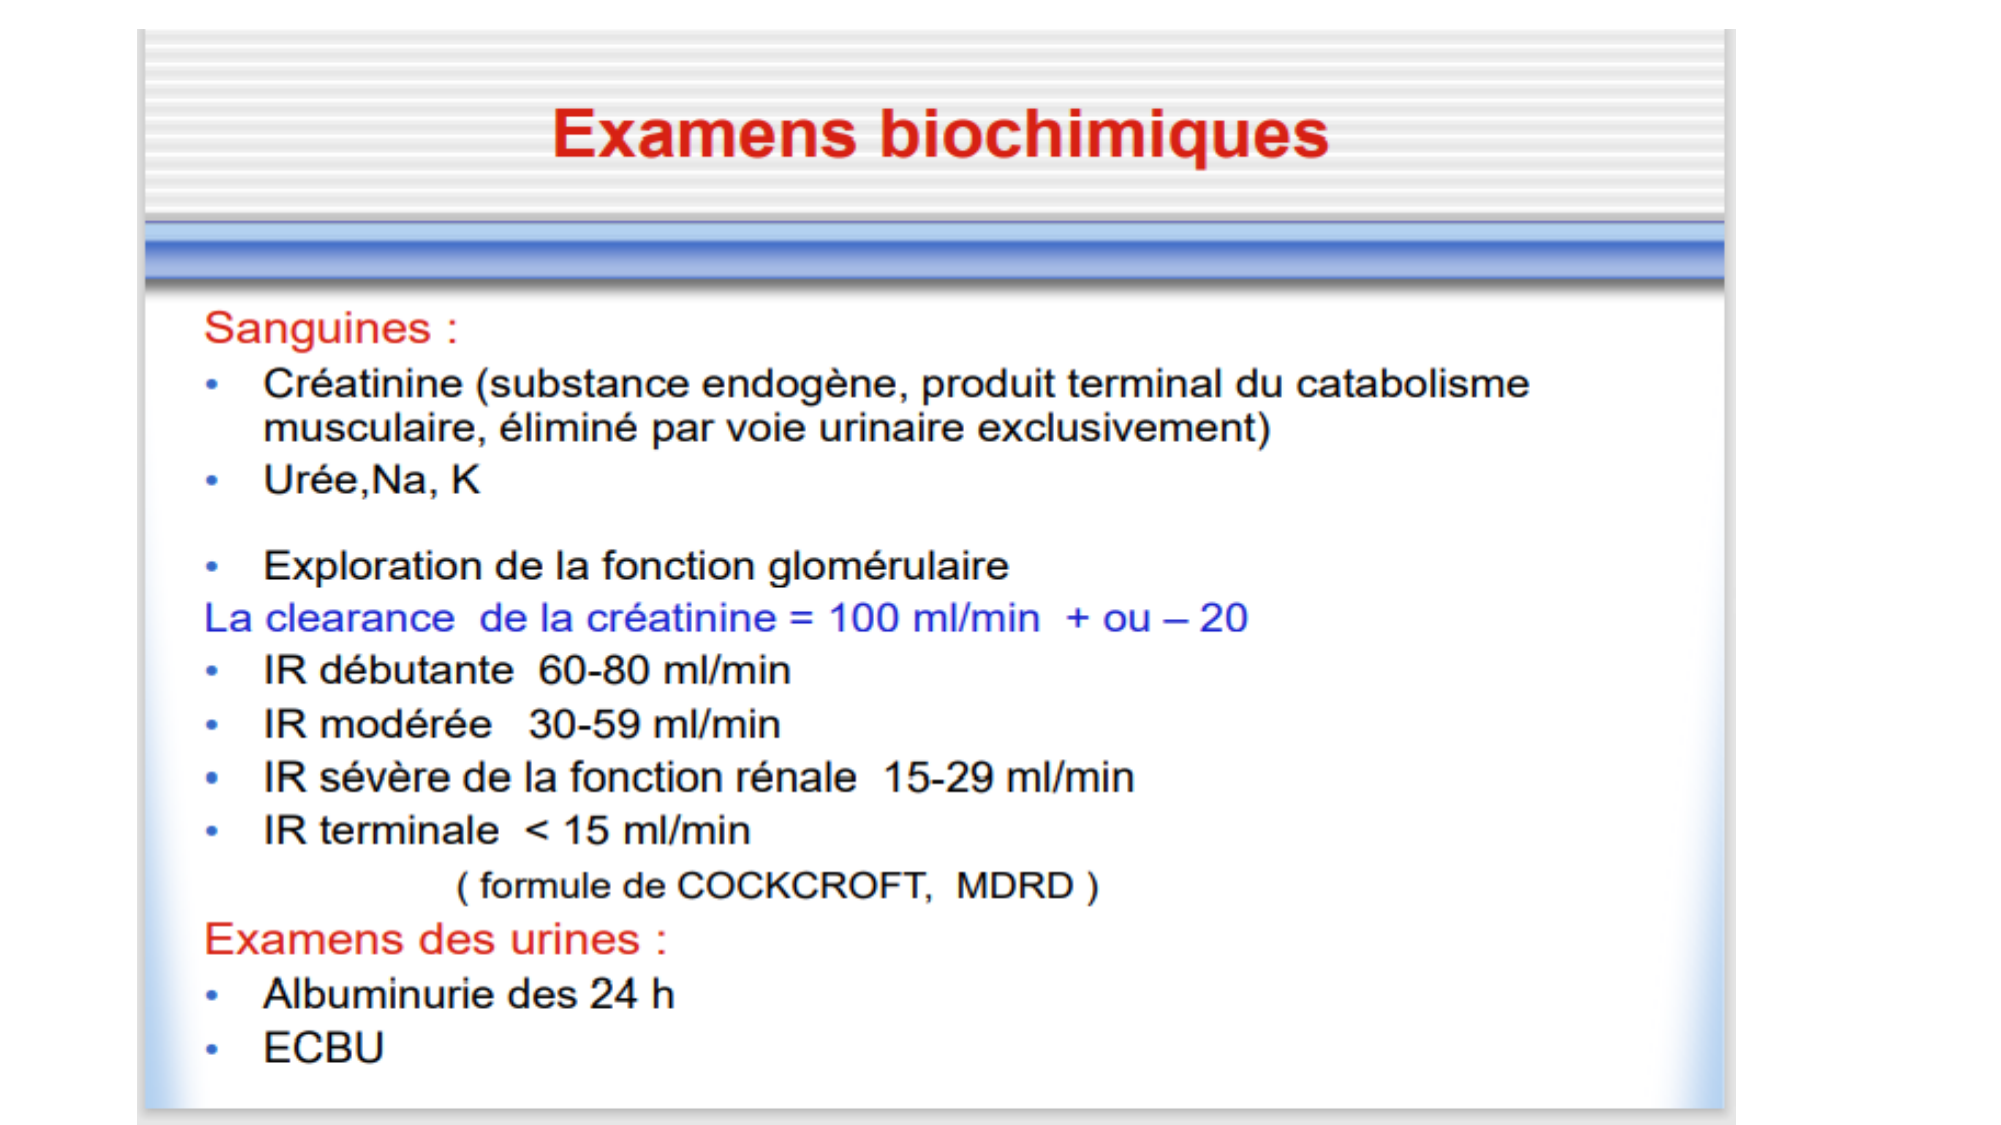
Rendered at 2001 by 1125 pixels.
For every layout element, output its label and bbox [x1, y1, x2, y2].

list [137, 29, 1736, 1125]
